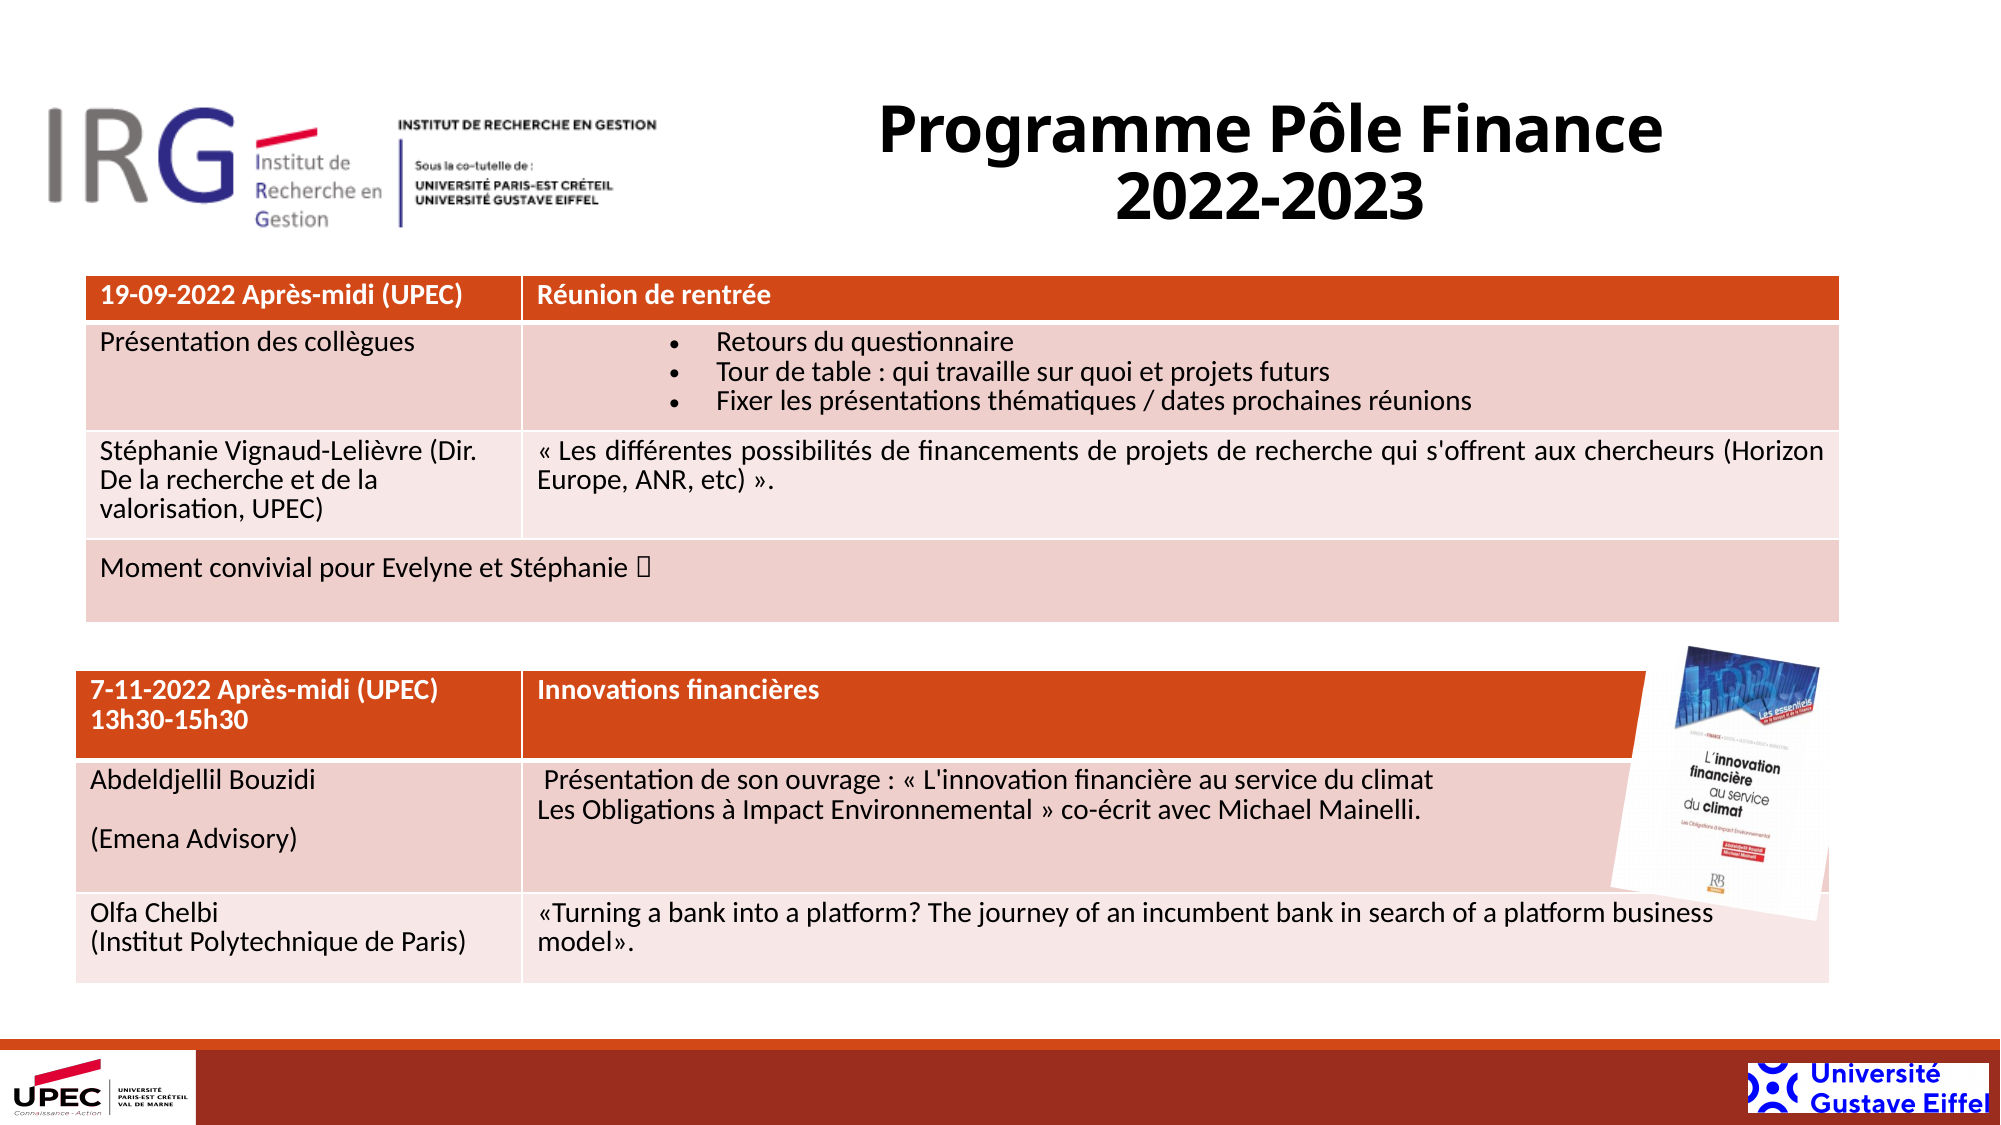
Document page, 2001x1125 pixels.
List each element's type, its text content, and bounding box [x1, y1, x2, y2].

picture [1611, 640, 1856, 920]
table_cell Abdeldjellil Bouzidi (Emena Advisory) [76, 763, 521, 892]
picture [38, 91, 681, 246]
table_header Innovations financières [523, 671, 1626, 758]
table_cell « Les différentes possibilités de financements de projets de recherche qui s'offrent aux chercheurs (Horizon Europe, ANR, etc) ». [523, 432, 1839, 538]
table_header 7-11-2022 Après-midi (UPEC) 13h30-15h30 [76, 671, 521, 758]
table_header 19-09-2022 Après-midi (UPEC) [86, 276, 521, 320]
table_header Réunion de rentrée [523, 276, 1839, 320]
table_cell Stéphanie Vignaud-Lelièvre (Dir. De la recherche et de la valorisation, UPEC) [86, 432, 521, 538]
title Programme Pôle Finance 2022-2023 [711, 92, 1830, 241]
table_cell Présentation des collègues [86, 325, 521, 430]
table_cell «Turning a bank into a platform? The journey of an incumbent bank in search of a platform business model». [523, 894, 1829, 983]
picture [7, 1056, 192, 1121]
table_cell Présentation de son ouvrage : « L'innovation financière au service du climat Les Obligations à Impact Environnemental » co-écrit avec Michael Mainelli. [523, 763, 1626, 892]
table_cell Moment convivial pour Evelyne et Stéphanie  [86, 540, 1839, 622]
table_cell Retours du questionnaire Tour de table : qui travaille sur quoi et projets futurs Fixer les présentations thématiques / dates prochaines réunions [523, 325, 1839, 430]
picture [1748, 1063, 1989, 1113]
table_cell Olfa Chelbi (Institut Polytechnique de Paris) [76, 894, 521, 983]
